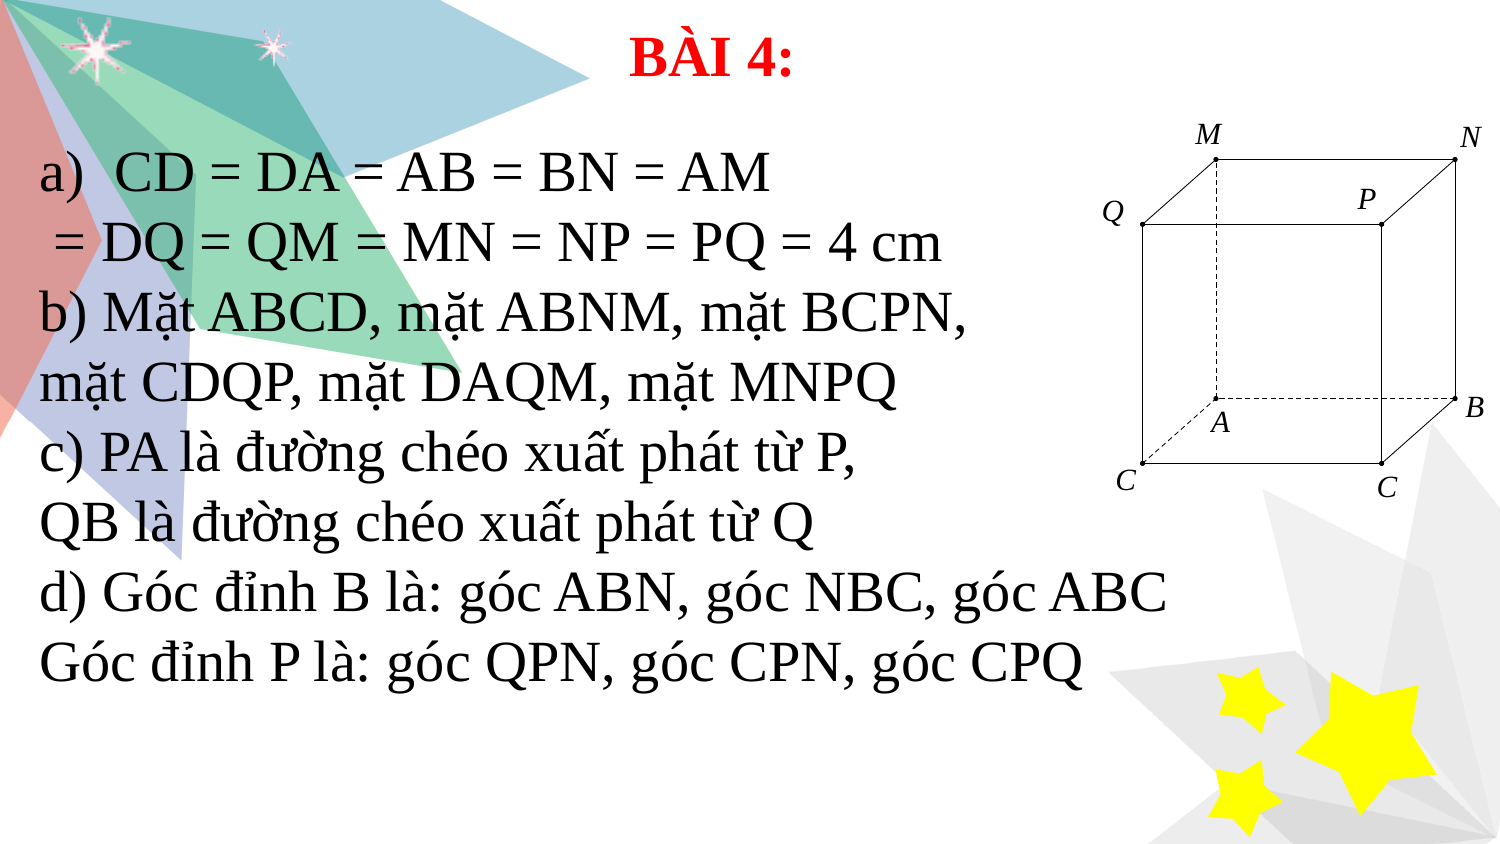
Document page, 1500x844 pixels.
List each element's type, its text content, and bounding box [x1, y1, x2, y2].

text_box [1293, 669, 1439, 819]
text_box [1206, 758, 1285, 840]
text_box [1215, 665, 1288, 737]
list BÀI 4: [614, 0, 1471, 106]
text_box CD = DA = AB = BN = AM = DQ = QM = MN = NP = PQ = 4 cm b) Mặt ABCD, mặt ABNM, mặt BCPN, mặt CDQP, mặt DAQM, mặt MNPQ c) PA là đường chéo xuất phát từ P, QB là đường chéo xuất phát từ Q d) Góc đỉnh B là: góc ABN, góc NBC, góc ABC Góc đỉnh P là: góc QPN, góc CPN, góc CPQ [24, 125, 1265, 841]
picture [0, 0, 1500, 844]
